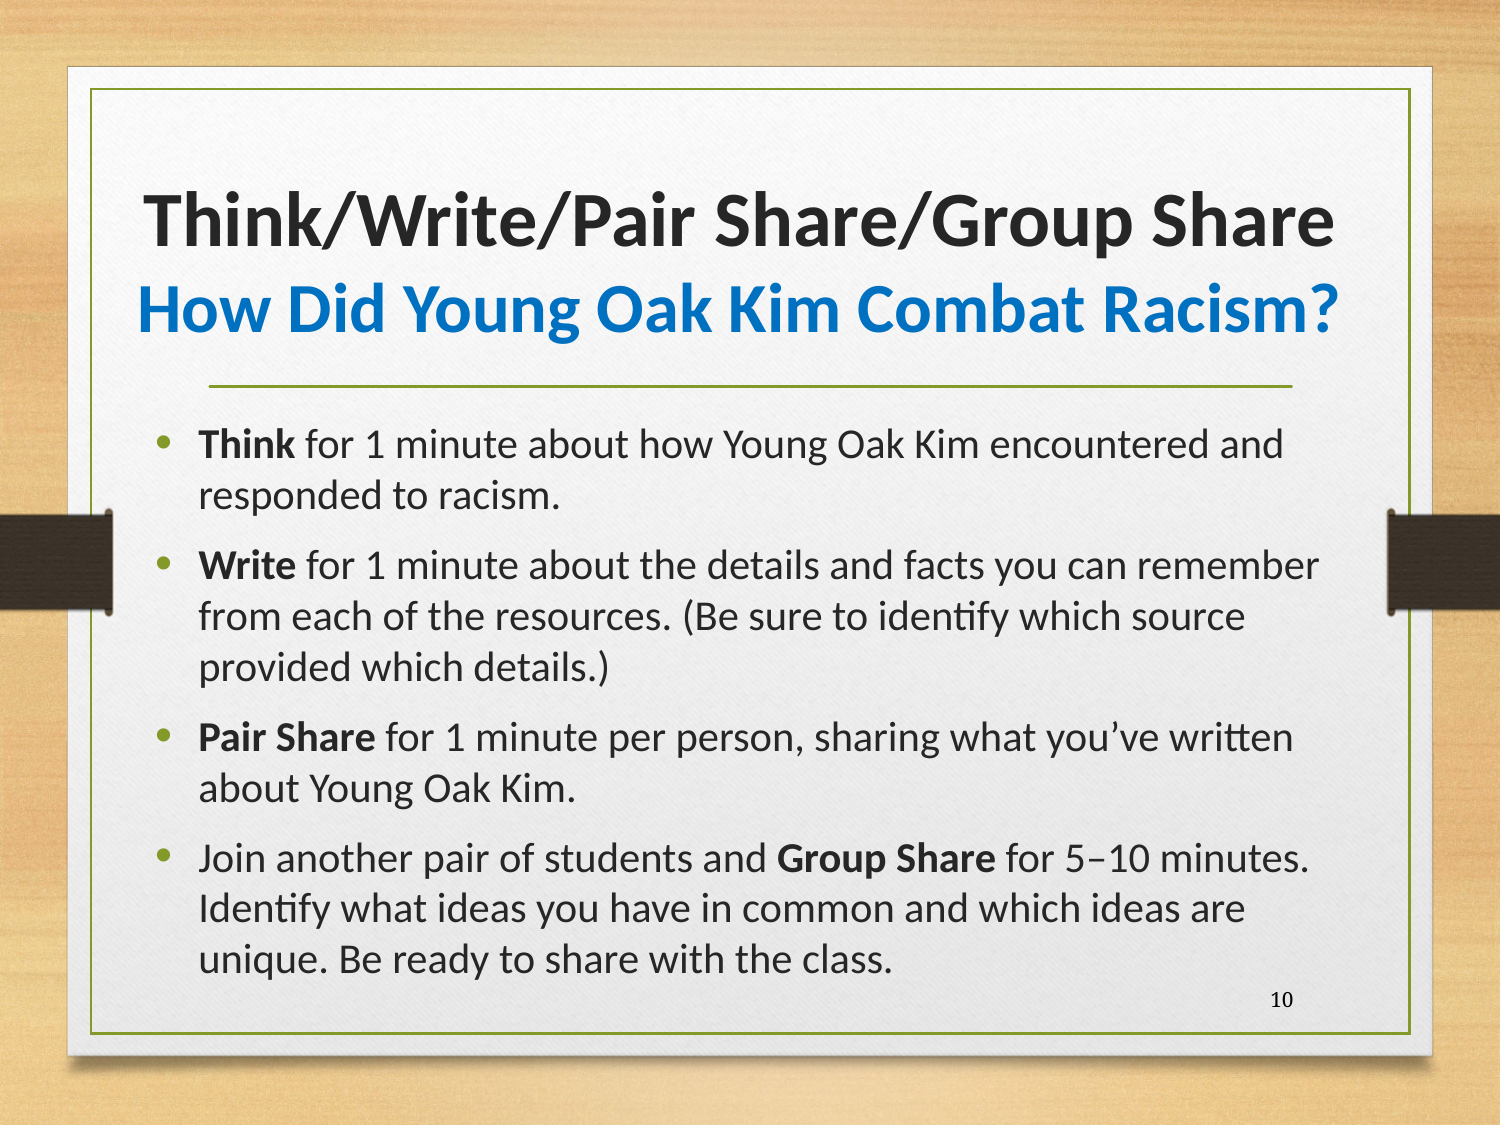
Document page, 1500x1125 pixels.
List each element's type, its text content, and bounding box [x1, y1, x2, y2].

list Think for 1 minute about how Young Oak Kim encountered and responded to racism. Write for 1 minute about the details and facts you can remember from each of the resources. (Be sure to identify which source provided which details.) Pair Share for 1 minute per person, sharing what you’ve written about Young Oak Kim. Join another pair of students and Group Share for 5–10 minutes. Identify what ideas you have in common and which ideas are unique. Be ready to share with the class. [140, 408, 1372, 992]
picture [0, 0, 1500, 1125]
slide_number 10 [1243, 977, 1309, 1024]
title Think/Write/Pair Share/Group Share How Did Young Oak Kim Combat Racism? [109, 150, 1372, 365]
